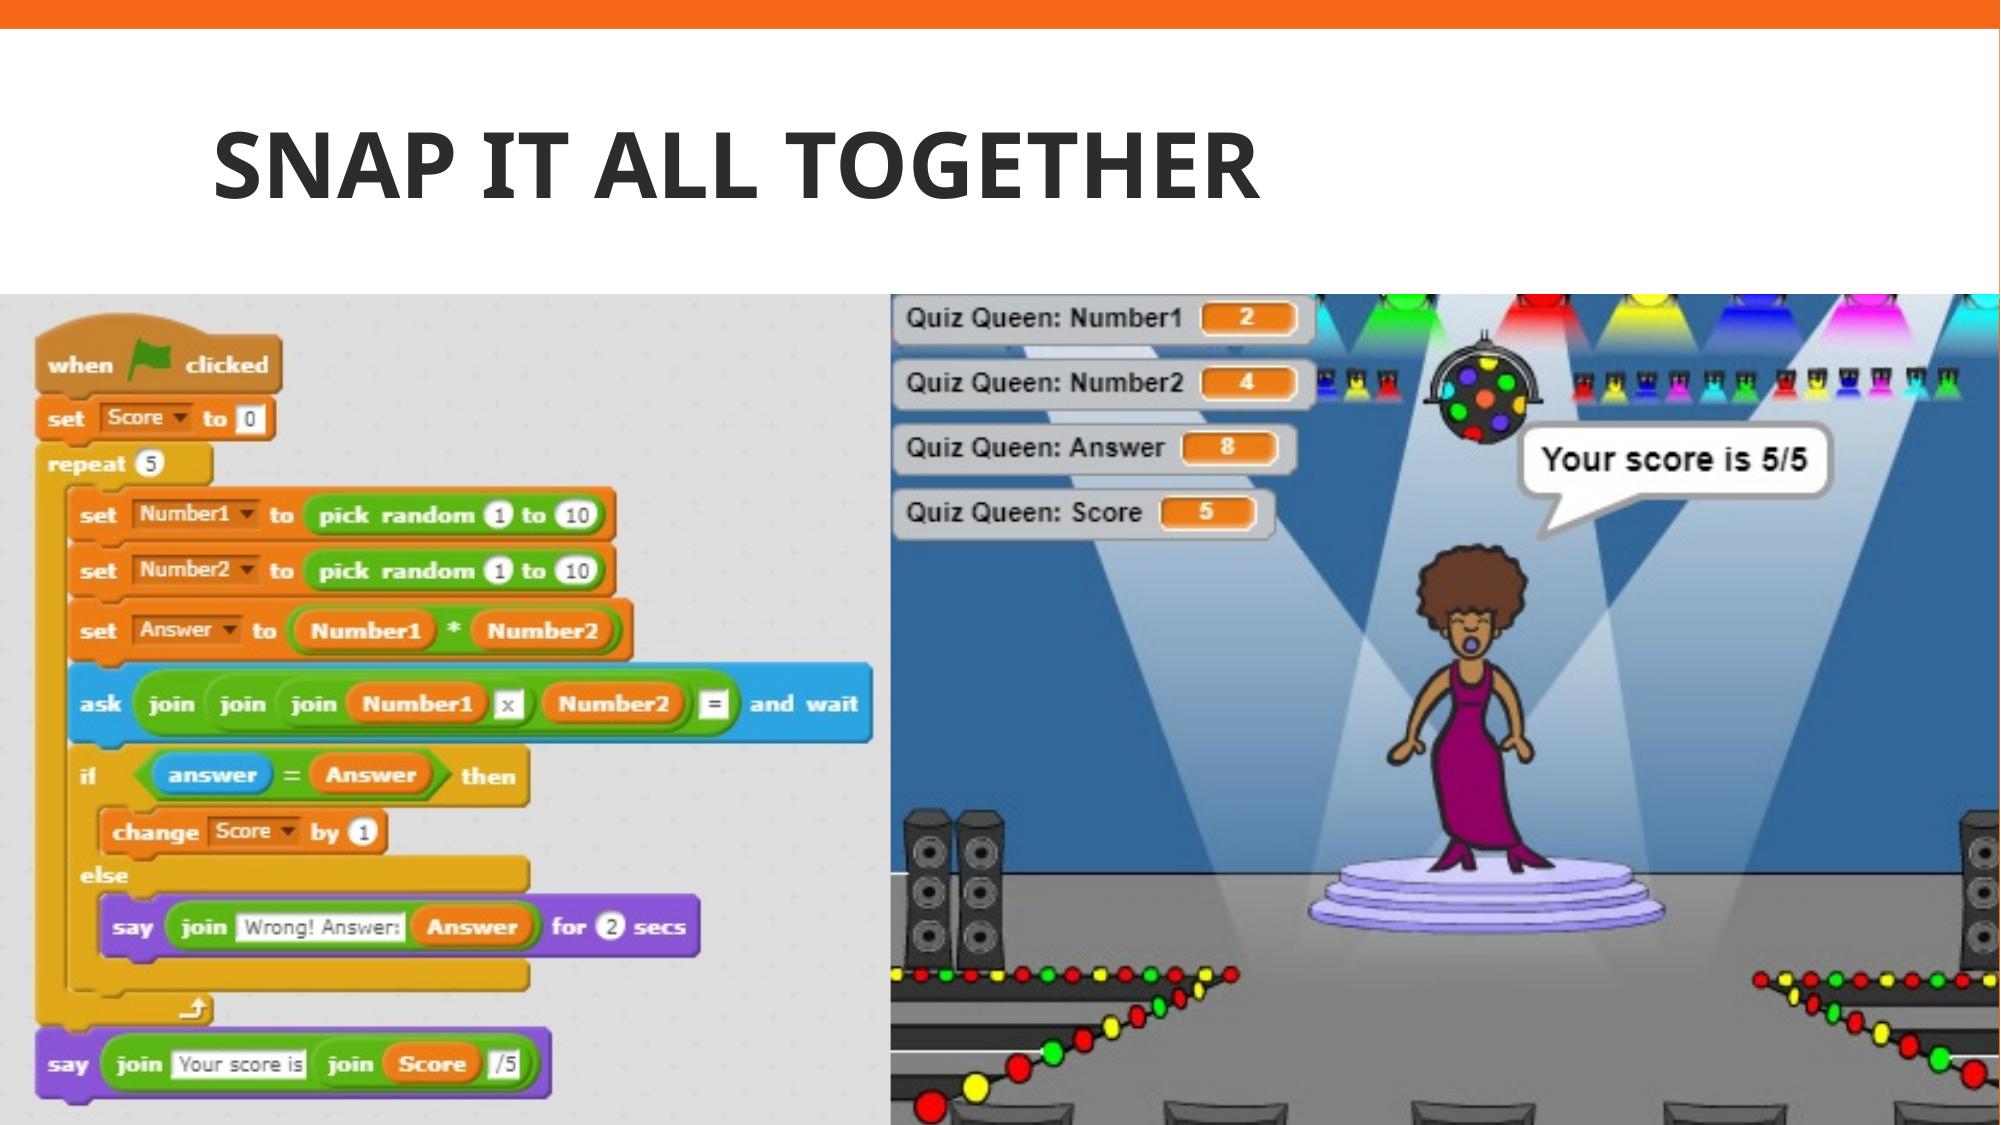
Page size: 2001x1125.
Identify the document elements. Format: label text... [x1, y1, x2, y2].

picture [0, 293, 2000, 1125]
title SNAP IT ALL TOGETHER [197, 46, 1803, 289]
